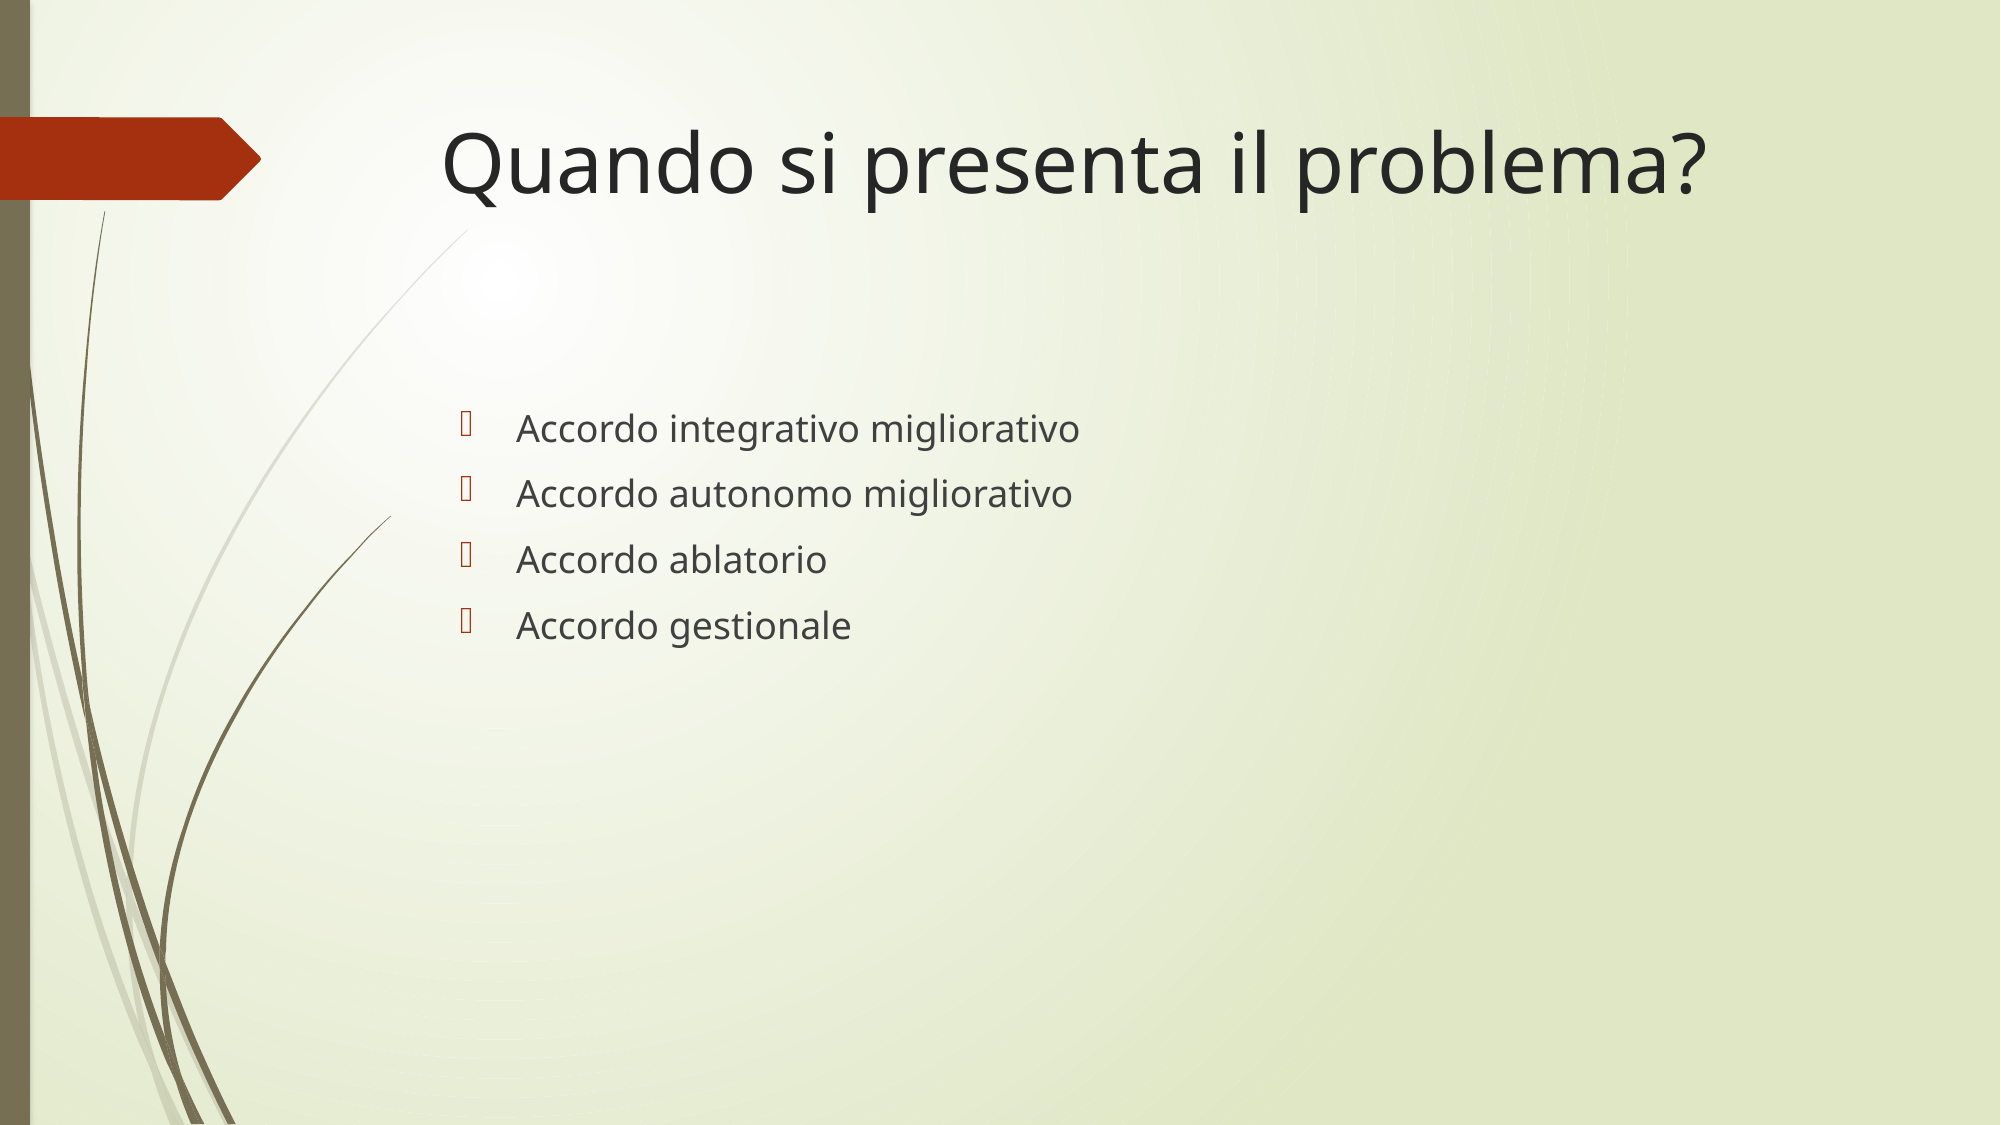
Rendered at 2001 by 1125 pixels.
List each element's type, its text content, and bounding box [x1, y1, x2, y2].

list Accordo integrativo migliorativo Accordo autonomo migliorativo Accordo ablatorio Accordo gestionale [444, 397, 1615, 792]
title Quando si presenta il problema? [425, 102, 1888, 313]
